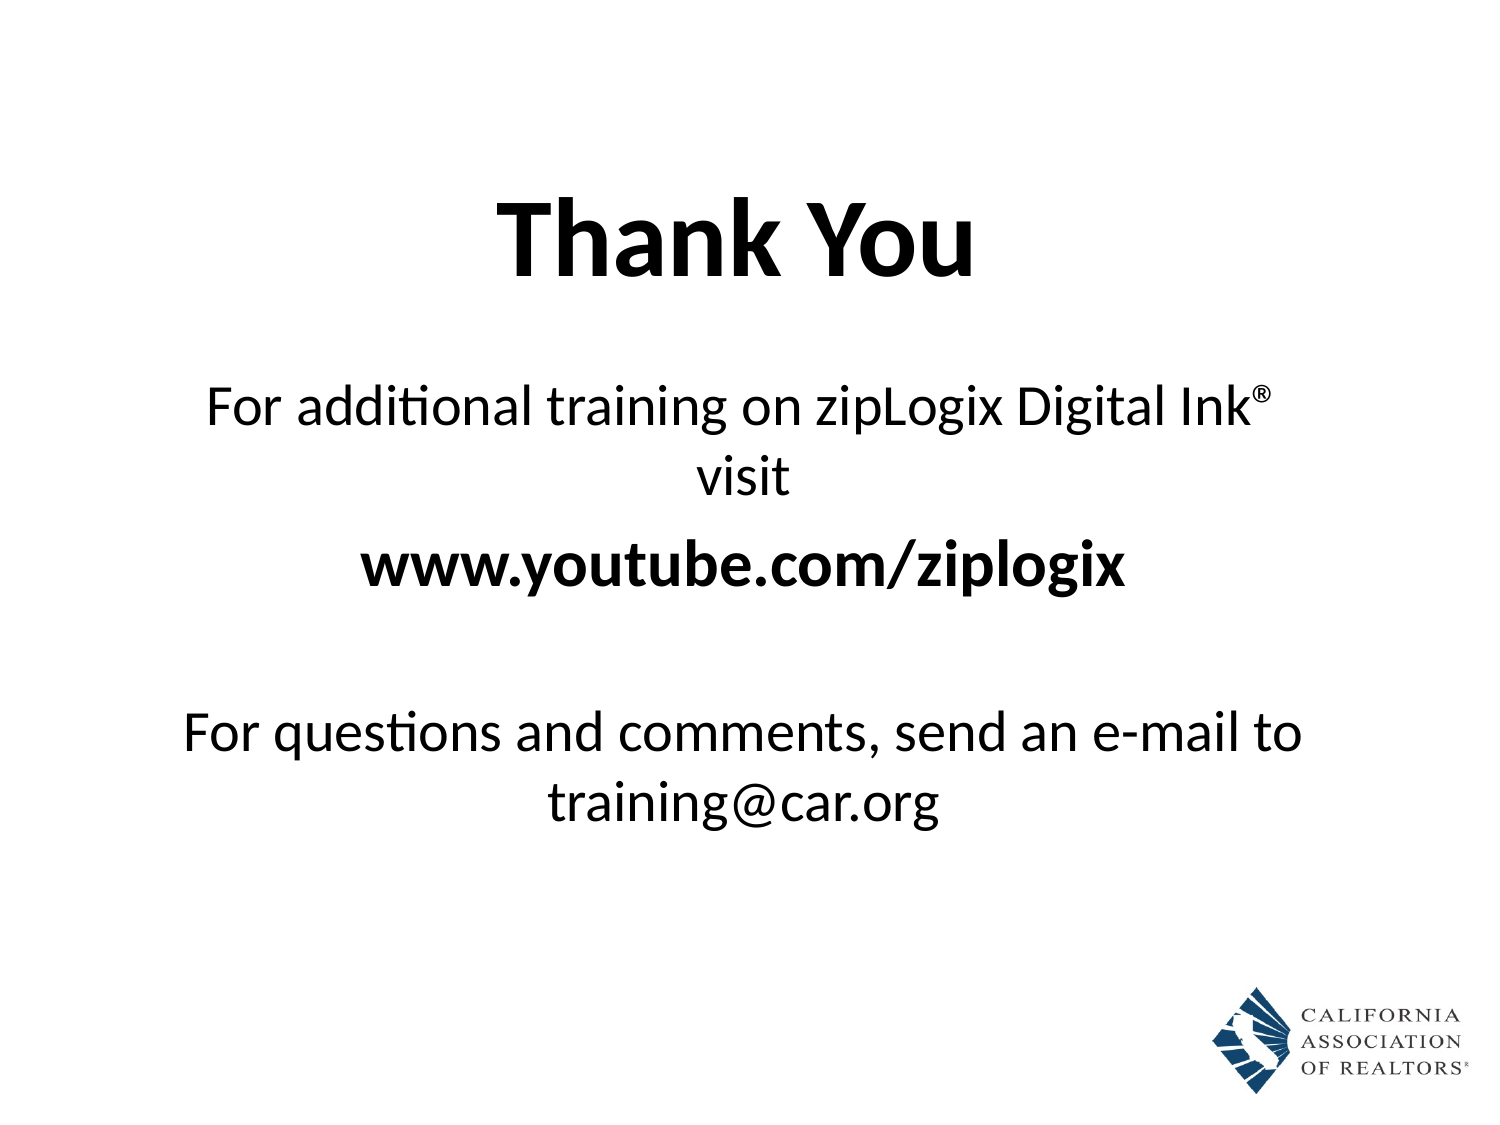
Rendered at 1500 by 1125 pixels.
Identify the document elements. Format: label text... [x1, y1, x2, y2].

picture [1212, 987, 1469, 1094]
list For additional training on zipLogix Digital Ink® visit www.youtube.com/ziplogix For questions and comments, send an e-mail to training@car.org [162, 287, 1325, 888]
title Thank You [62, 137, 1413, 325]
